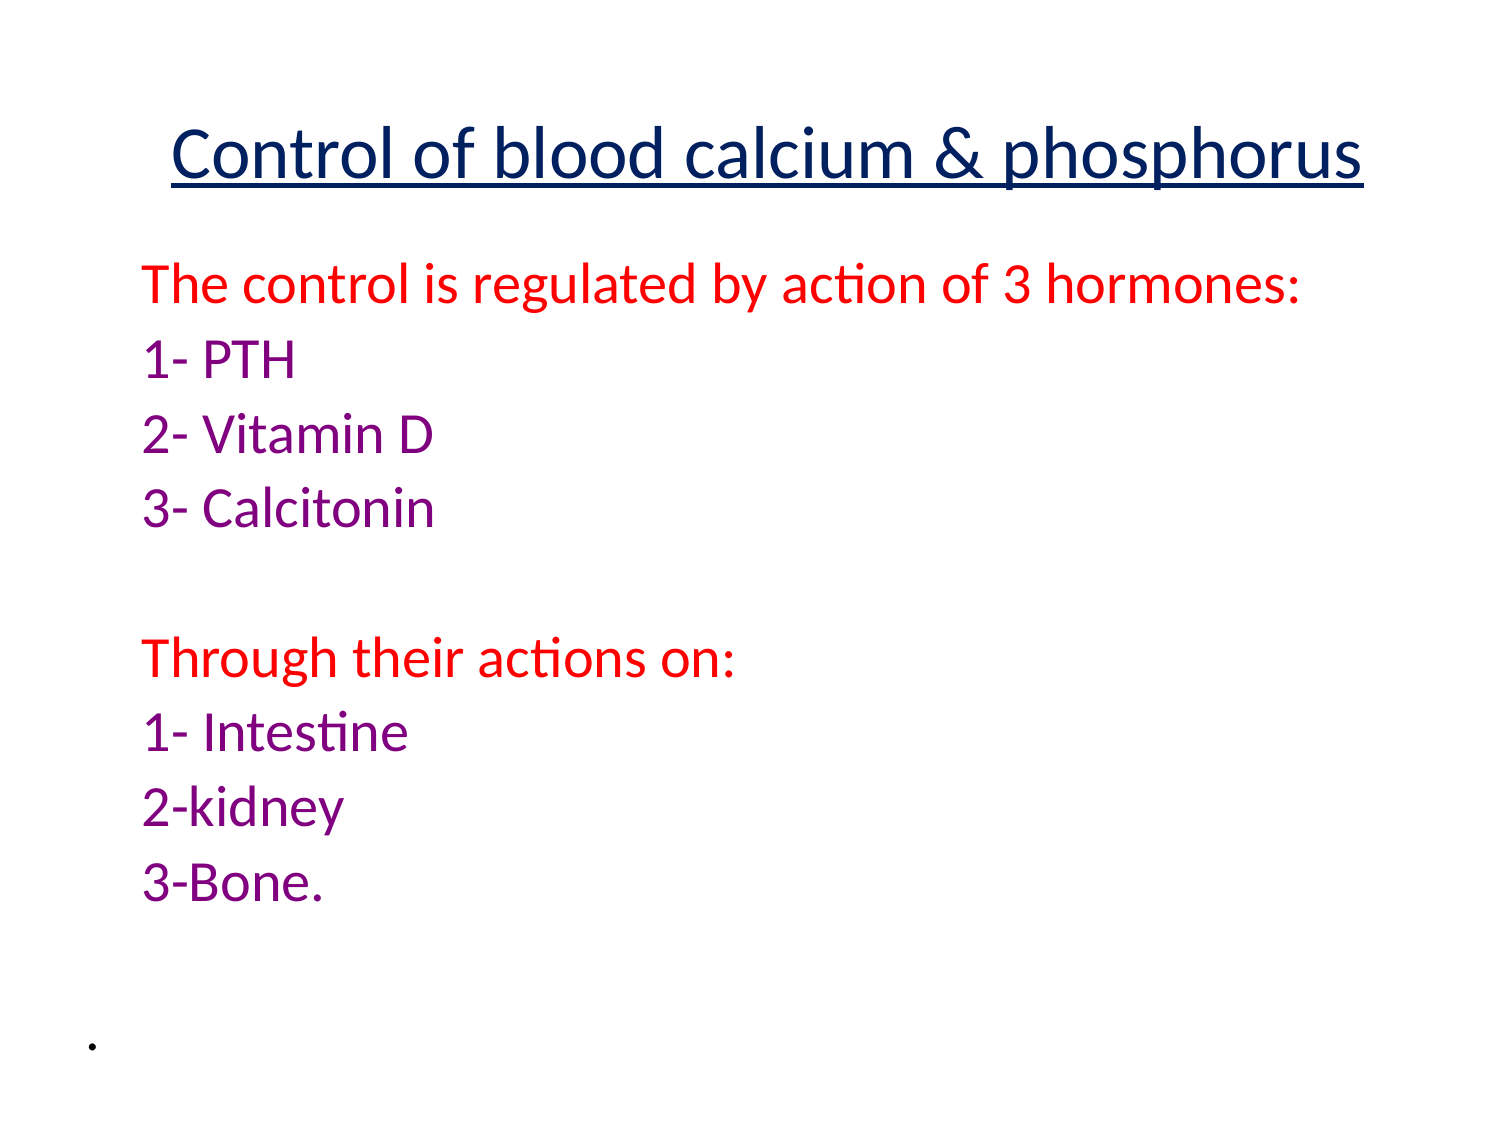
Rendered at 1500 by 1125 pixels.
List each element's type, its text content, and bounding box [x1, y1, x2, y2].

title Control of blood calcium & phosphorus [76, 50, 1459, 247]
list The control is regulated by action of 3 hormones: 1- PTH 2- Vitamin D 3- Calcitonin Through their actions on: 1- Intestine 2-kidney 3-Bone. . [70, 246, 1441, 1125]
